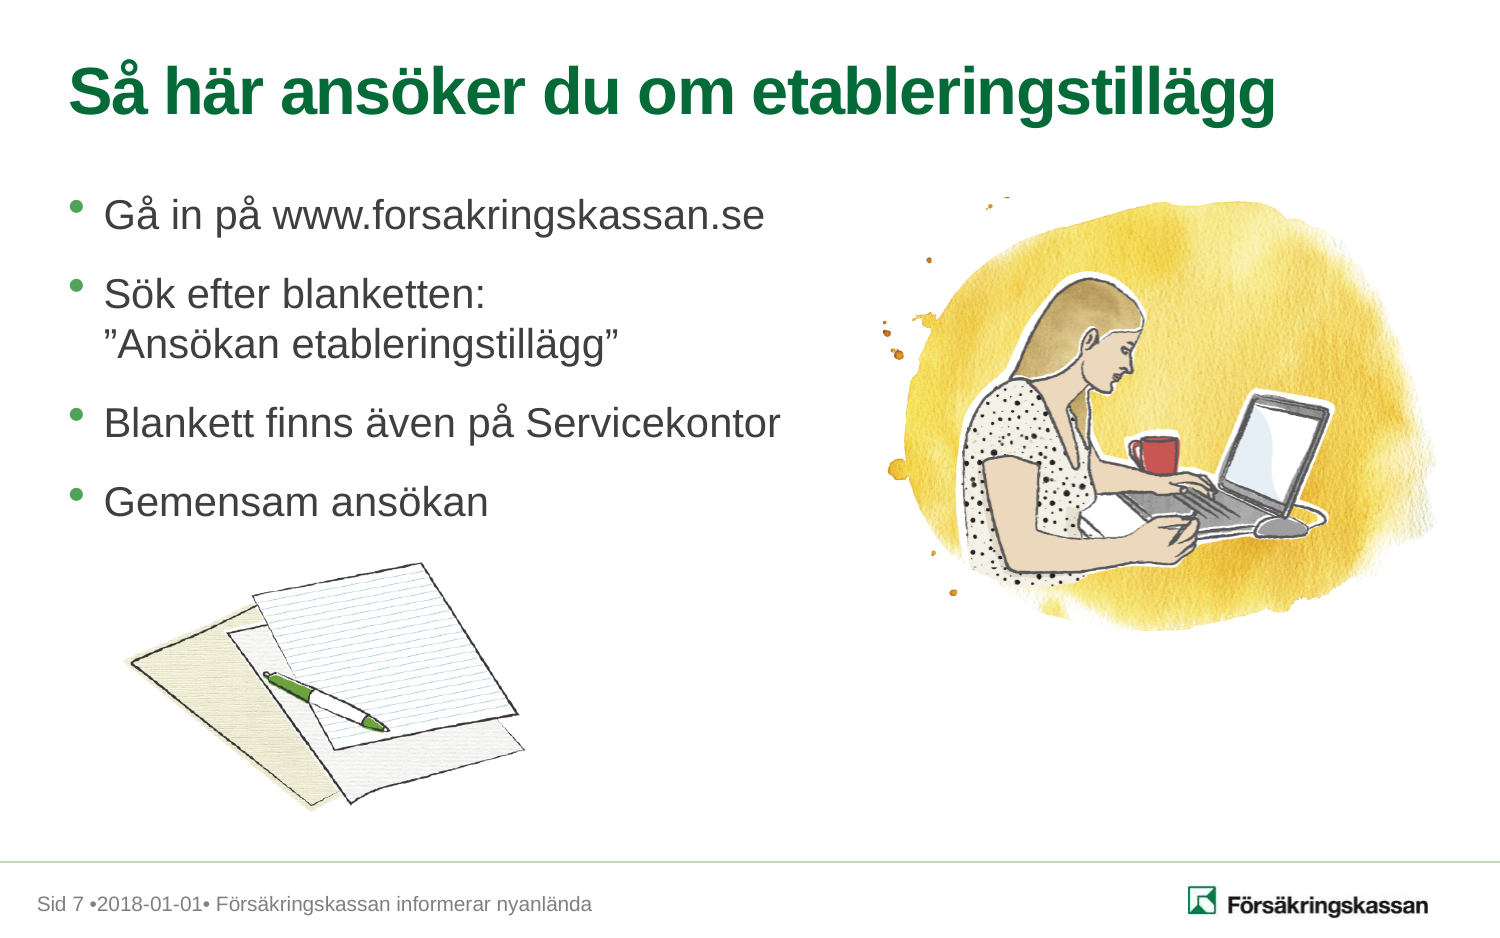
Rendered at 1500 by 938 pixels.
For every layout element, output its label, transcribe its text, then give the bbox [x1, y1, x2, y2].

picture [883, 196, 1445, 640]
list Gå in på www.forsakringskassan.se Sök efter blanketten: ”Ansökan etableringstillägg” Blankett finns även på Servicekontor Gemensam ansökan [53, 180, 999, 818]
title Så här ansöker du om etableringstillägg [53, 15, 1441, 172]
picture [112, 545, 526, 816]
picture [1188, 885, 1428, 919]
